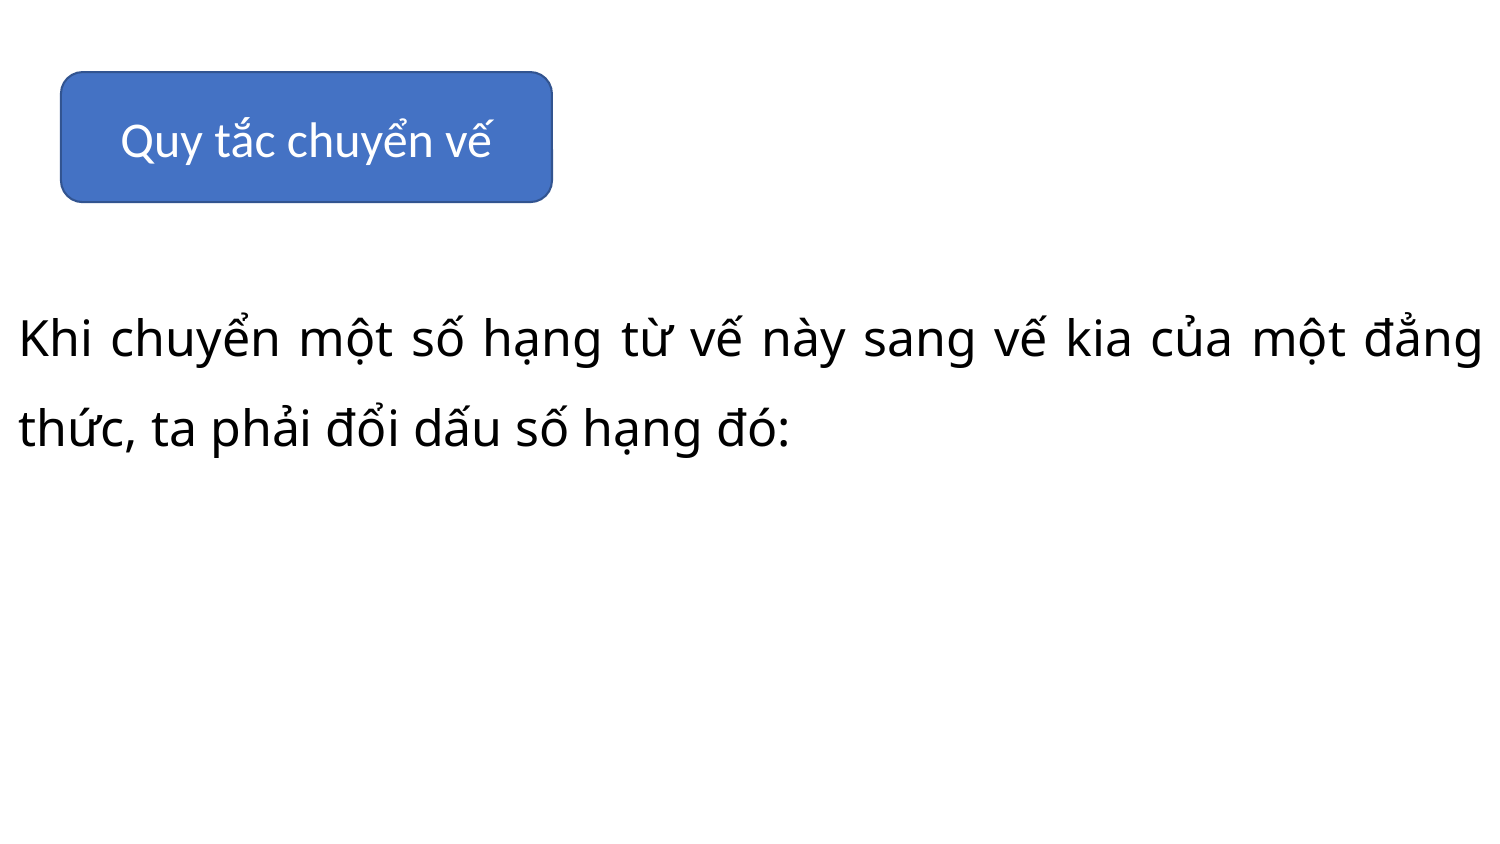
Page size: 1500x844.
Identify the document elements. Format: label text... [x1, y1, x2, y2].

text_box Quy tắc chuyển vế [59, 71, 554, 204]
